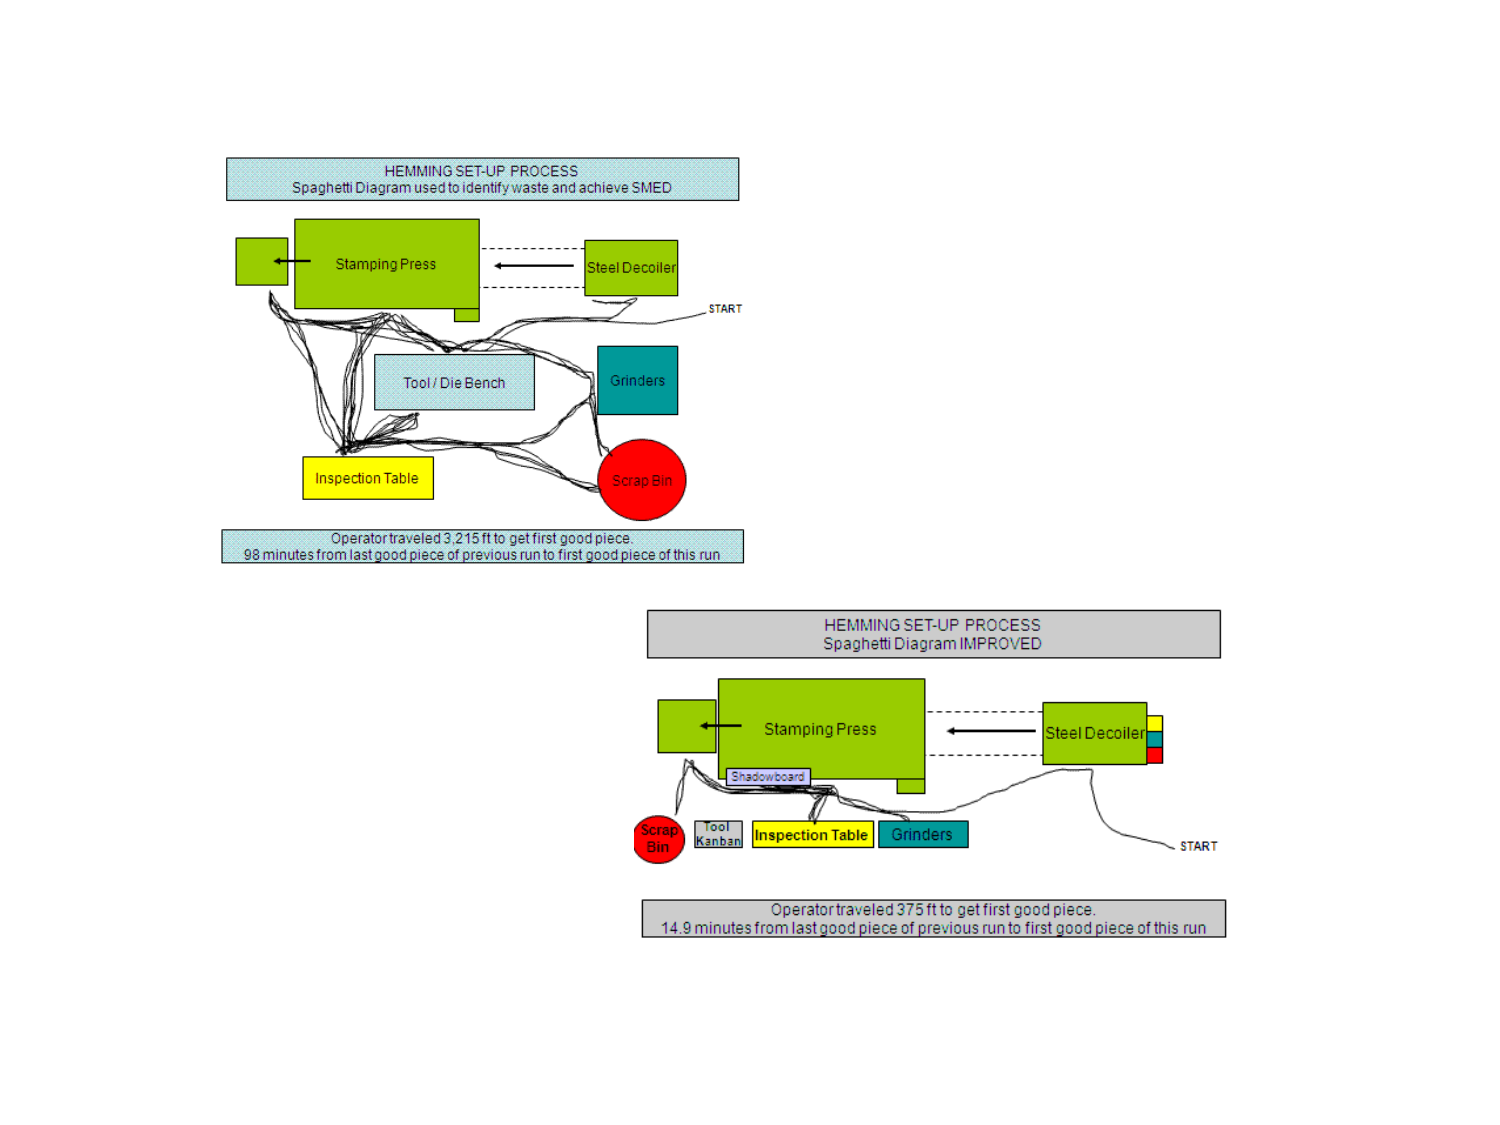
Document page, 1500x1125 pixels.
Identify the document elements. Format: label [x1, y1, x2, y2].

picture [634, 606, 1234, 947]
picture [218, 154, 750, 567]
